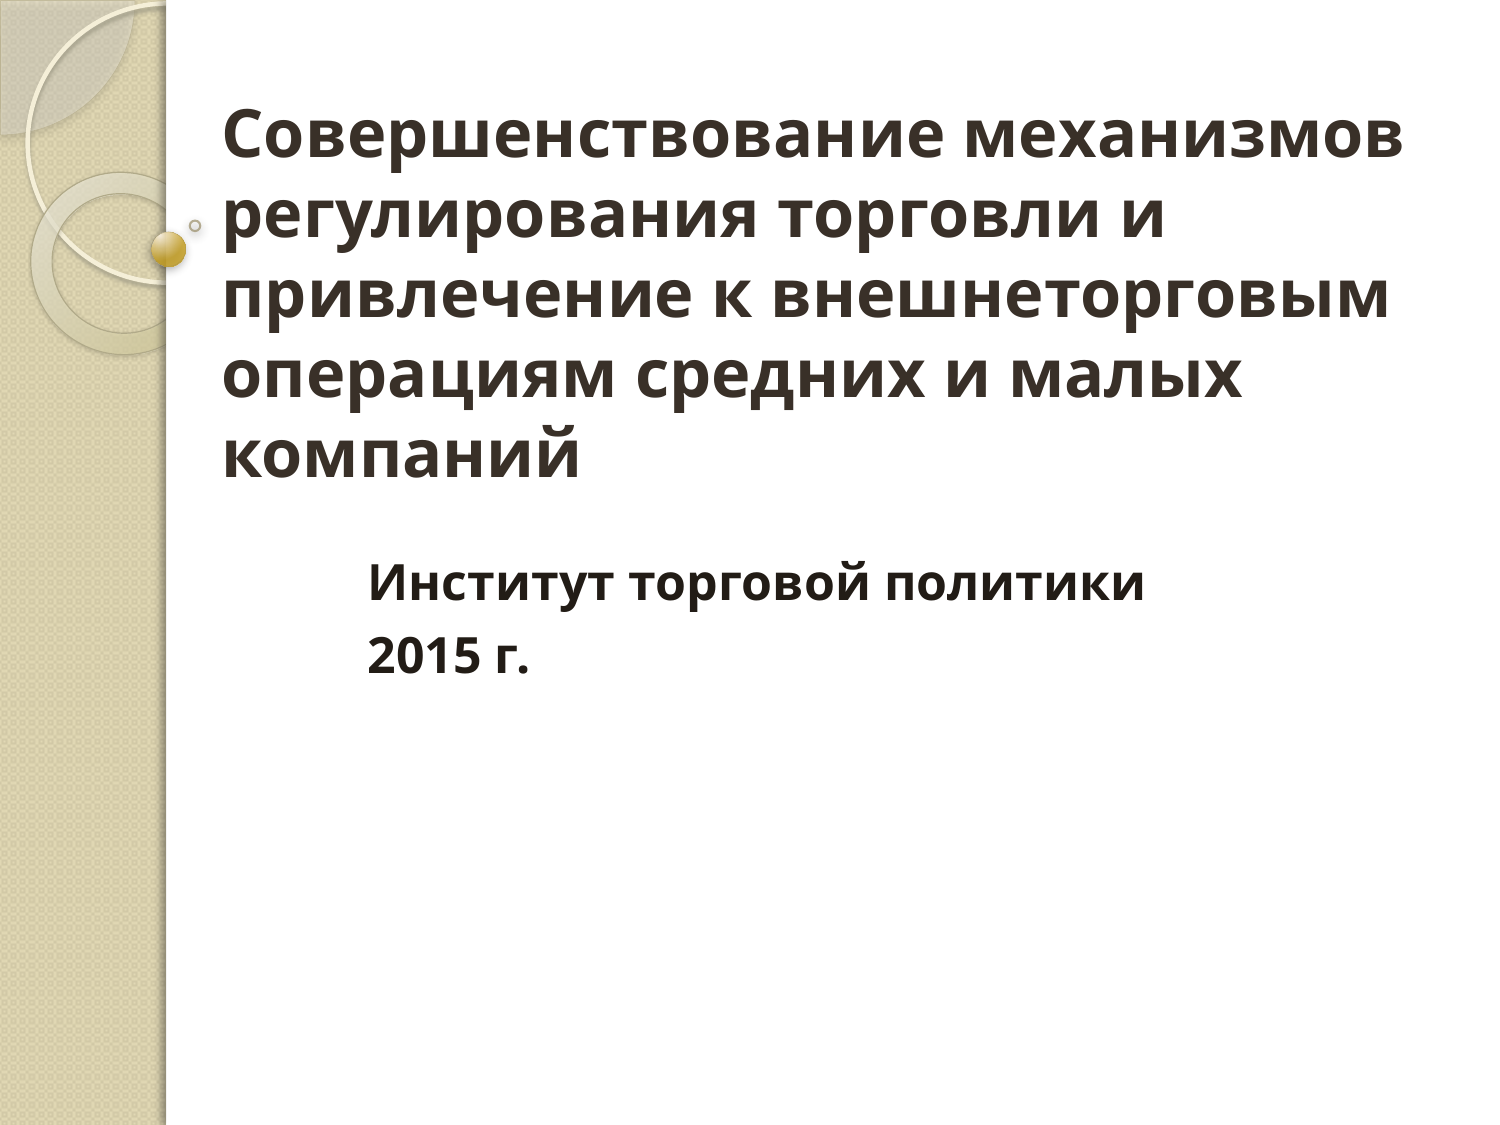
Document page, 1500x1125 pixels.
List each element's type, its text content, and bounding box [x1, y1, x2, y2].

subtitle Институт торговой политики 2015 г. [348, 550, 1361, 705]
title Совершенствование механизмов регулирования торговли и привлечение к внешнеторговым операциям средних и малых компаний [206, 78, 1477, 504]
